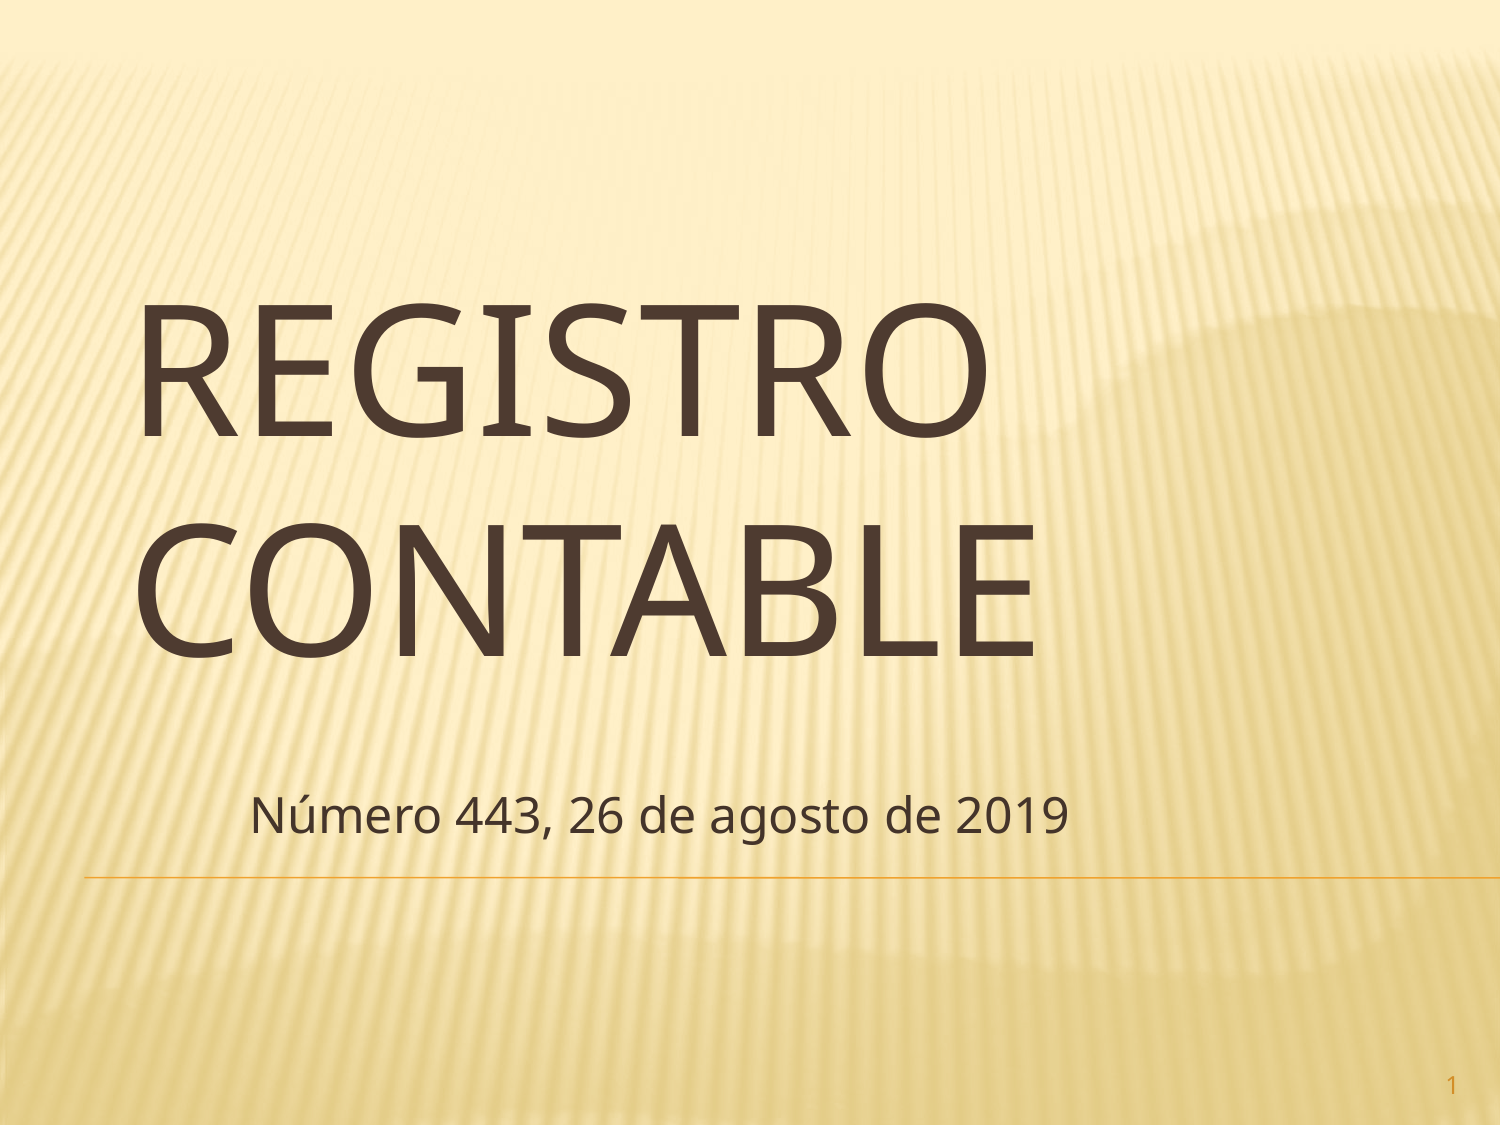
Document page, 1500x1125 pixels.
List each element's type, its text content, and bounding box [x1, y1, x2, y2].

subtitle Número 443, 26 de agosto de 2019 [234, 750, 1285, 851]
title Registro contable [112, 246, 1388, 704]
slide_number 1 [1350, 1061, 1475, 1103]
